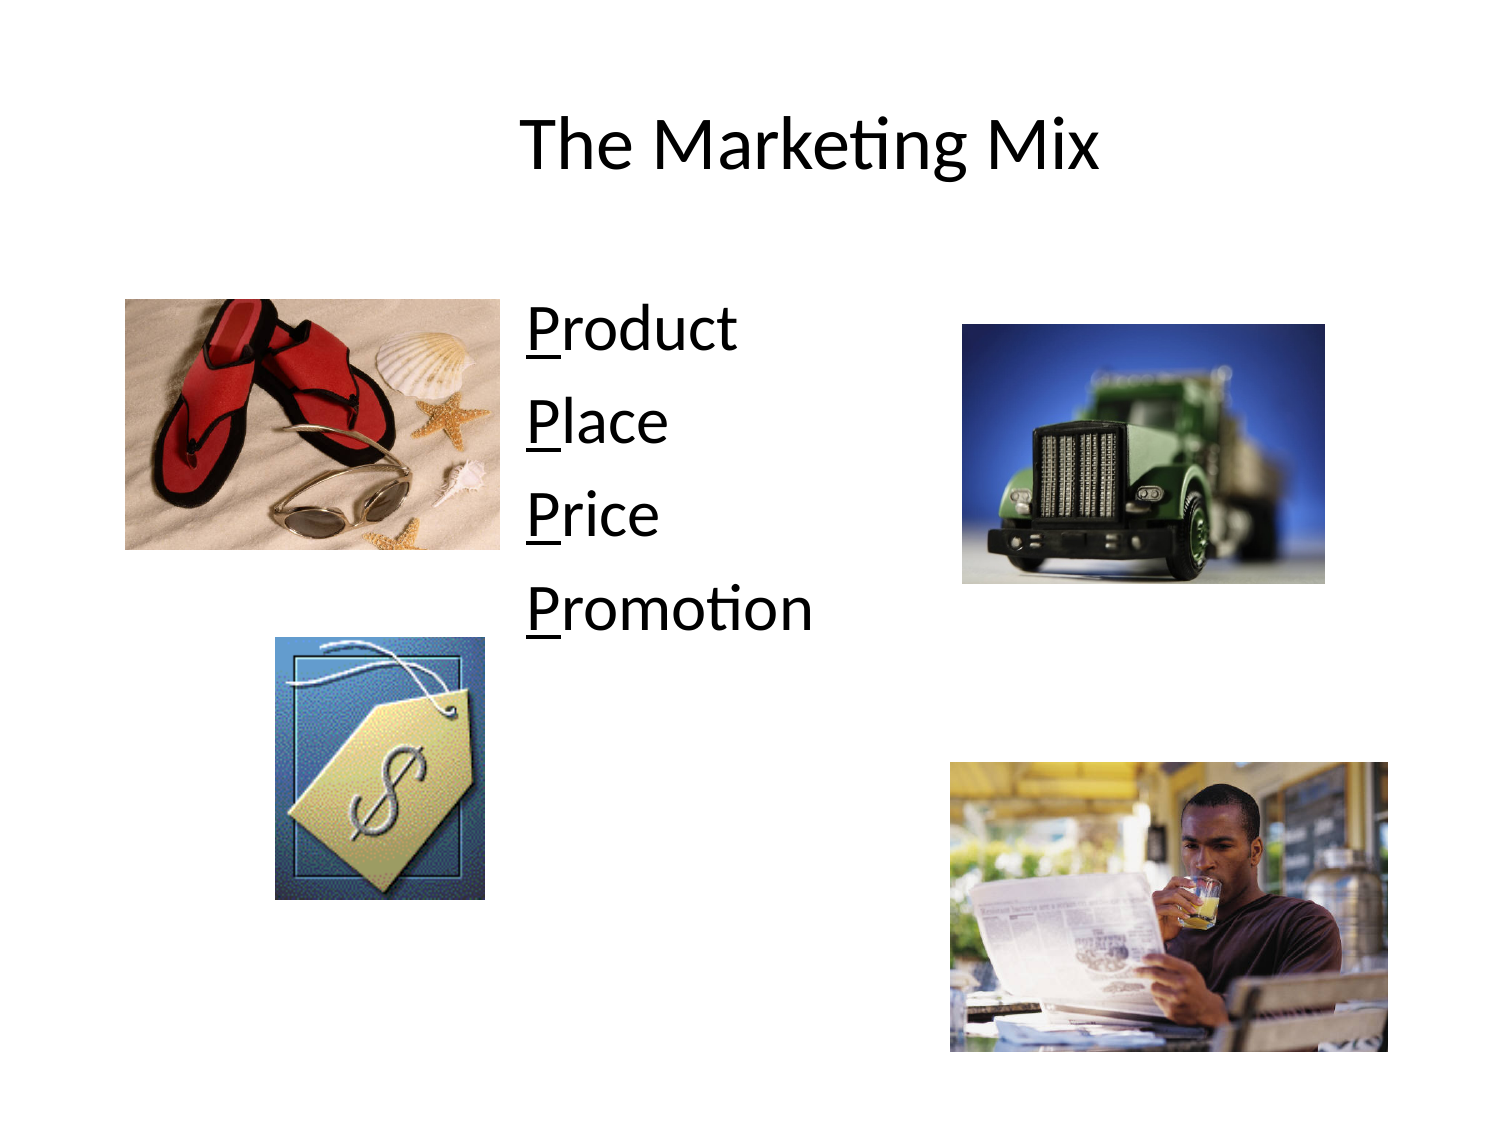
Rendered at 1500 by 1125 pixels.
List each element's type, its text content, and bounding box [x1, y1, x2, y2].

list Product Place Price Promotion [511, 276, 1113, 807]
title The Marketing Mix [373, 85, 1248, 193]
picture [124, 299, 501, 551]
picture [962, 324, 1326, 585]
picture [274, 637, 486, 901]
picture [949, 762, 1388, 1052]
